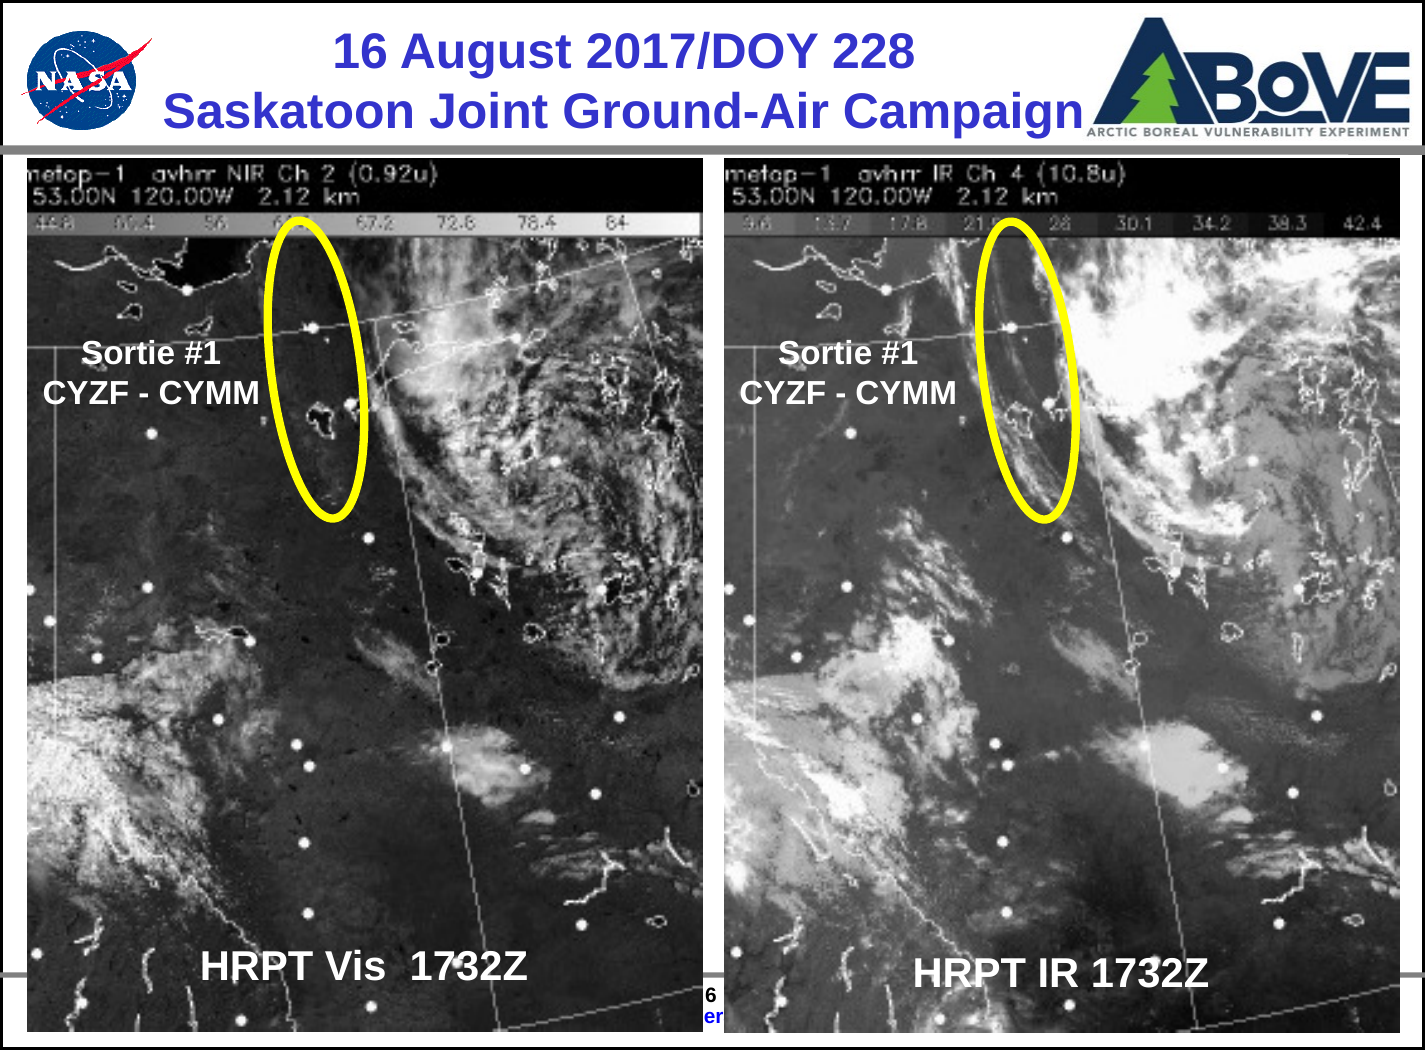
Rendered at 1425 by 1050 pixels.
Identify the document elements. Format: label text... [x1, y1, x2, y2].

picture [1082, 13, 1414, 141]
picture [723, 158, 1400, 1033]
title 16 August 2017/DOY 228 Saskatoon Joint Ground-Air Campaign [133, 28, 1115, 130]
picture [27, 158, 703, 1033]
picture [8, 15, 163, 142]
